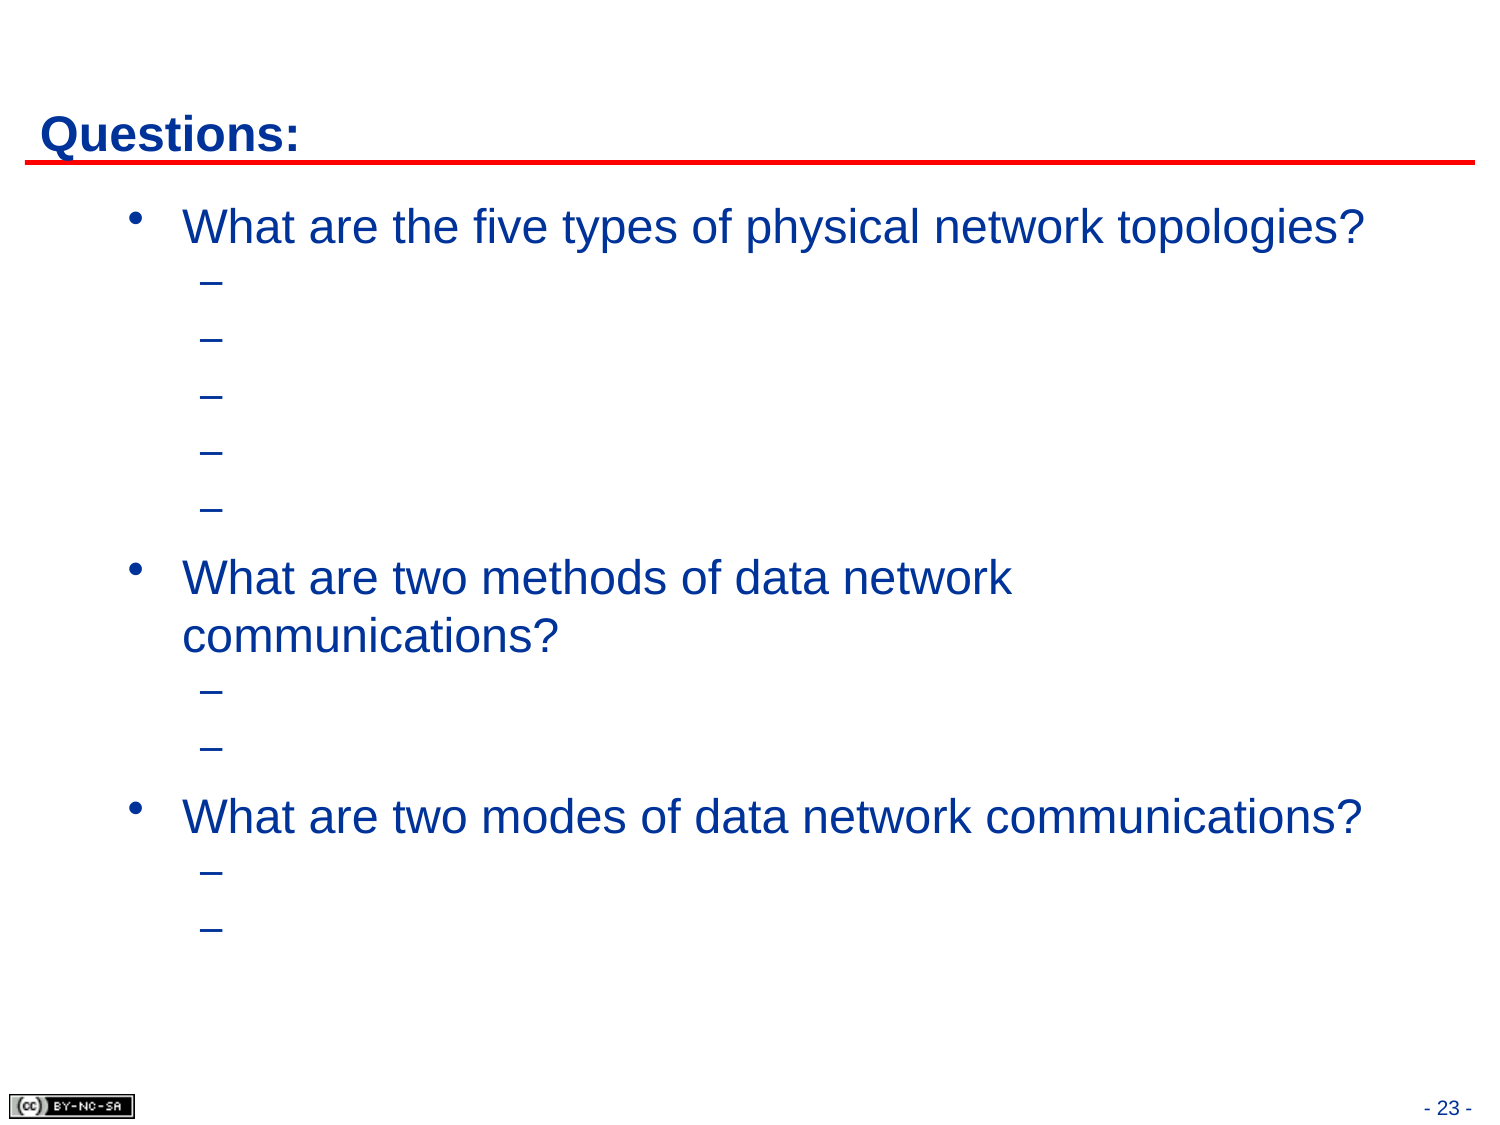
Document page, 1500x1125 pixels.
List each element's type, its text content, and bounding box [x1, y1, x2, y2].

slide_number - 23 - [1287, 1087, 1488, 1125]
list What are the five types of physical network topologies? What are two methods of data network communications? What are two modes of data network communications? [112, 187, 1388, 1076]
title Questions: [24, 0, 1476, 169]
picture [9, 1094, 135, 1119]
